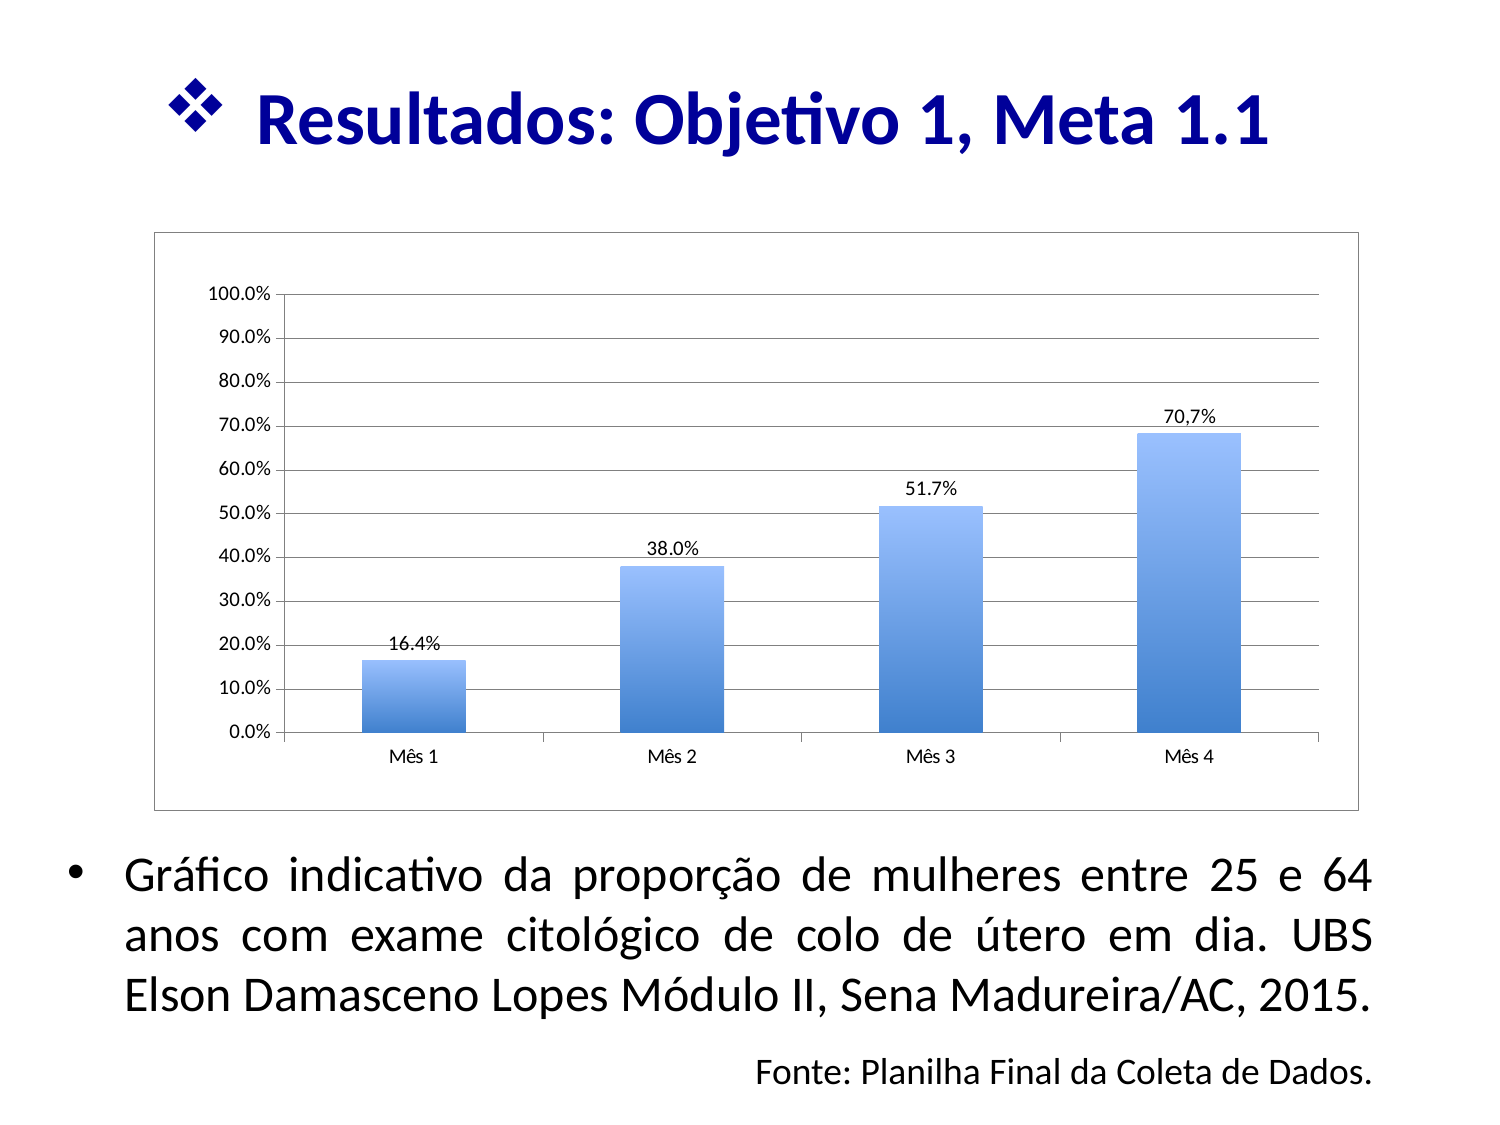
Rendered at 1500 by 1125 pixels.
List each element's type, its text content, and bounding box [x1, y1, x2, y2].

chart [153, 231, 1359, 811]
text_box Resultados: Objetivo 1, Meta 1.1 [147, 62, 1412, 347]
text_box Gráfico indicativo da proporção de mulheres entre 25 e 64 anos com exame citológico de colo de útero em dia. UBS Elson Damasceno Lopes Módulo II, Sena Madureira/AC, 2015. Fonte: Planilha Final da Coleta de Dados. [53, 834, 1388, 1099]
